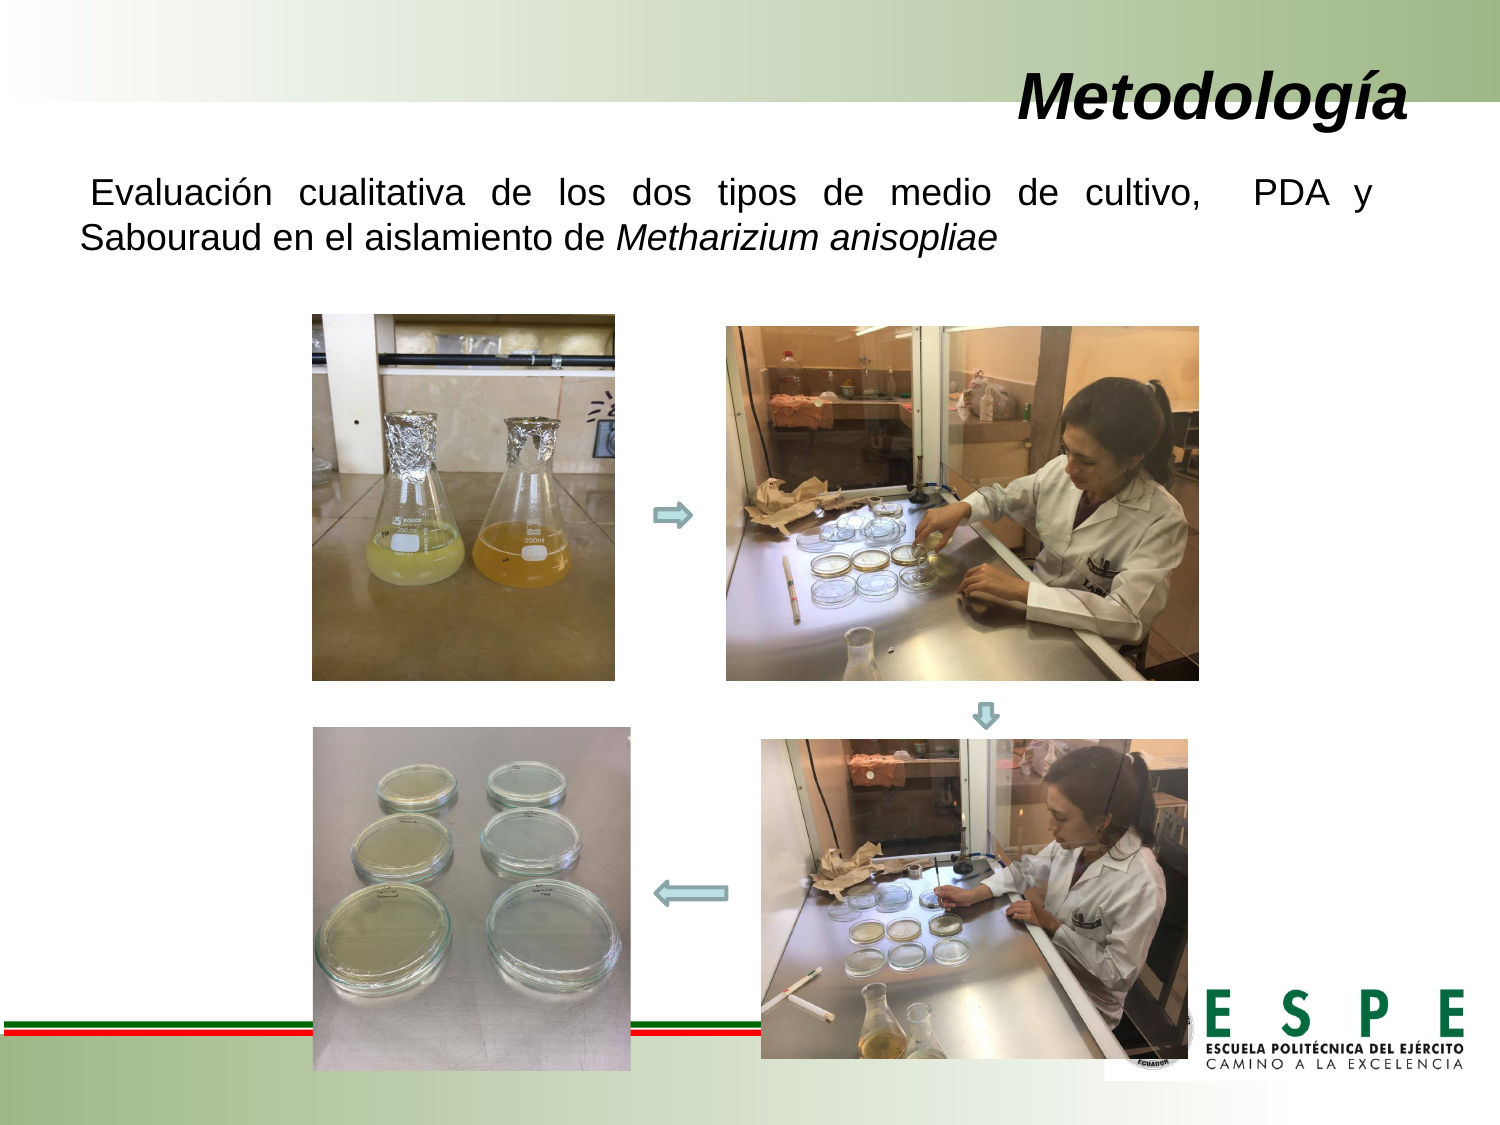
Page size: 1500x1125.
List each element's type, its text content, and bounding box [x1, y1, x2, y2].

text_box Evaluación cualitativa de los dos tipos de medio de cultivo, PDA y Sabouraud en el aislamiento de Metharizium anisopliae [64, 160, 1388, 266]
picture [312, 314, 615, 681]
picture [726, 326, 1200, 681]
picture [312, 727, 631, 1071]
title Metodología [75, 45, 1425, 176]
picture [761, 739, 1483, 1081]
text_box [972, 702, 1000, 730]
text_box [653, 879, 729, 908]
text_box [653, 501, 693, 529]
